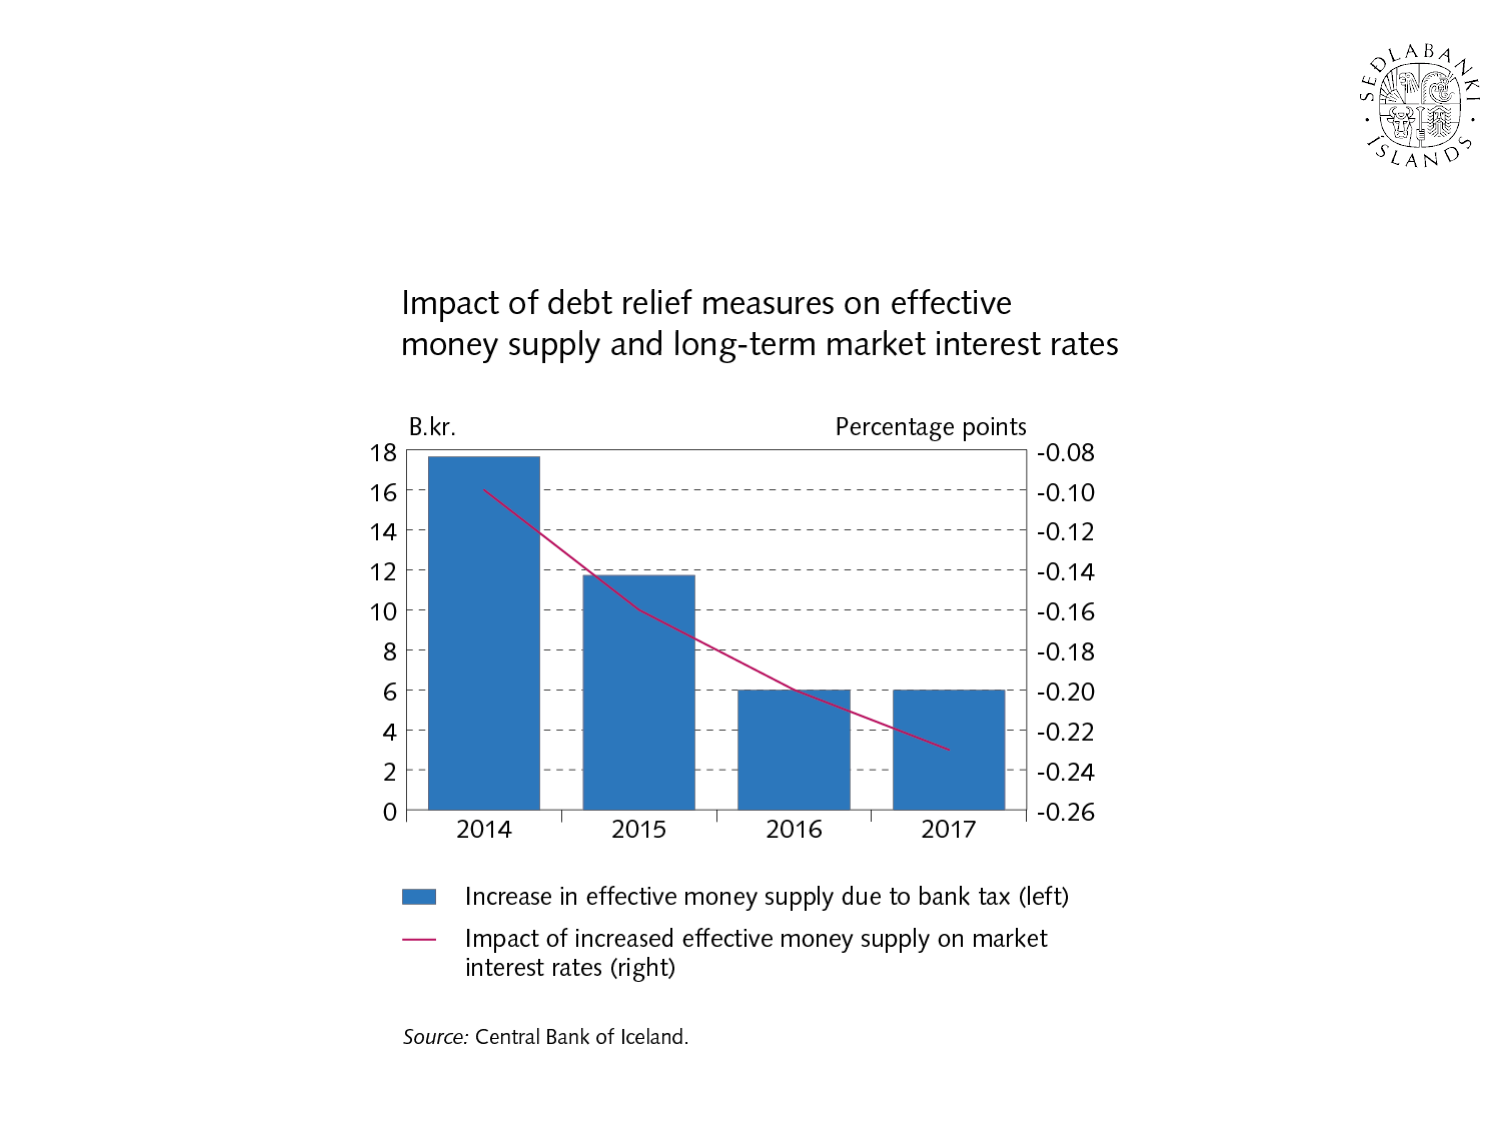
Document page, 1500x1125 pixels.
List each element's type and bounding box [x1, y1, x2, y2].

list [369, 286, 1119, 1050]
picture [1357, 42, 1482, 173]
